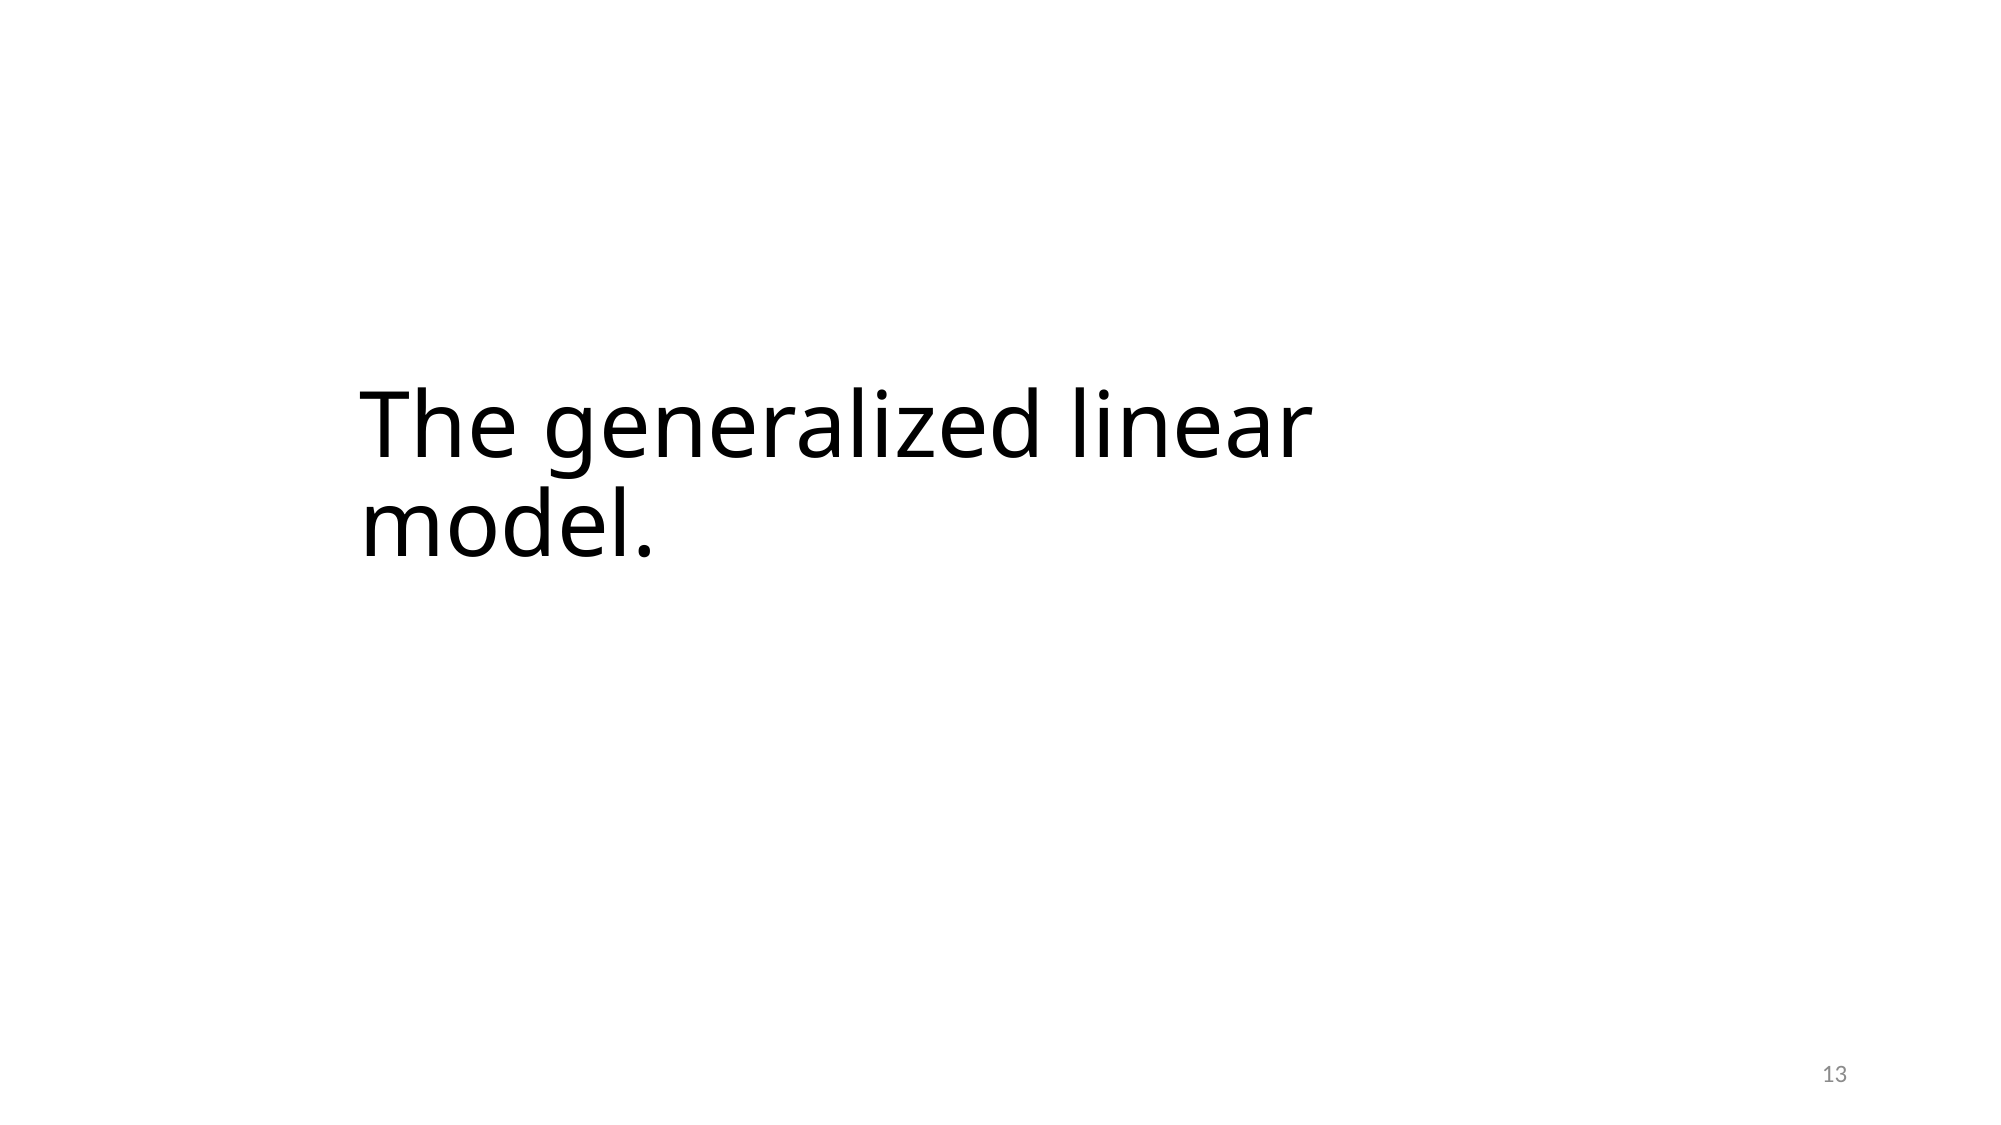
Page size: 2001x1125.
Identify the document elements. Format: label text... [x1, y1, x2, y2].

title The generalized linear model. [344, 368, 1520, 587]
slide_number 13 [1412, 1042, 1863, 1103]
